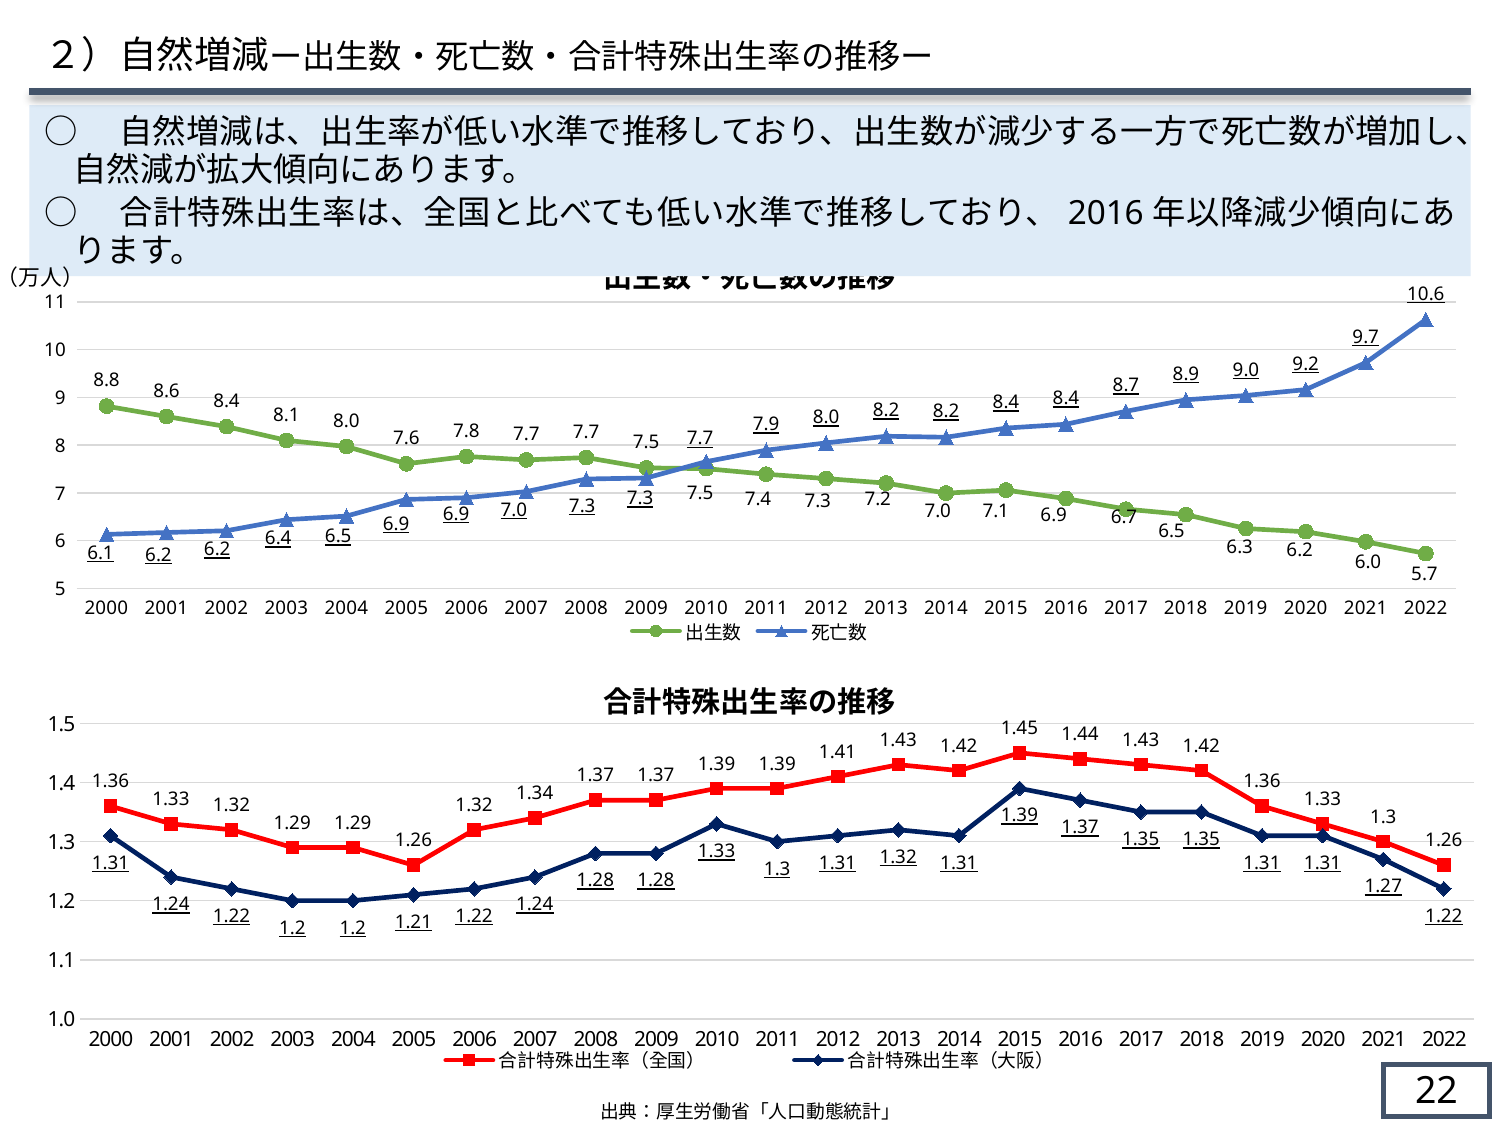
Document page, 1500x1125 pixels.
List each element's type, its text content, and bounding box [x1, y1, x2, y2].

text_box ２）自然増減ー出生数・死亡数・合計特殊出生率の推移ー [29, 24, 1365, 84]
chart [14, 279, 1486, 1088]
text_box （万人） [0, 255, 112, 297]
text_box 出典：厚生労働省「人口動態統計」 [455, 1092, 1045, 1125]
text_box ○ 自然増減は、出生率が低い水準で推移しており、出生数が減少する一方で死亡数が増加し、自然減が拡大傾向にあります。 ○ 合計特殊出生率は、全国と比べても低い水準で推移しており、2016年以降減少傾向にあります。 [29, 105, 1471, 277]
text_box 21 [1382, 1063, 1491, 1118]
